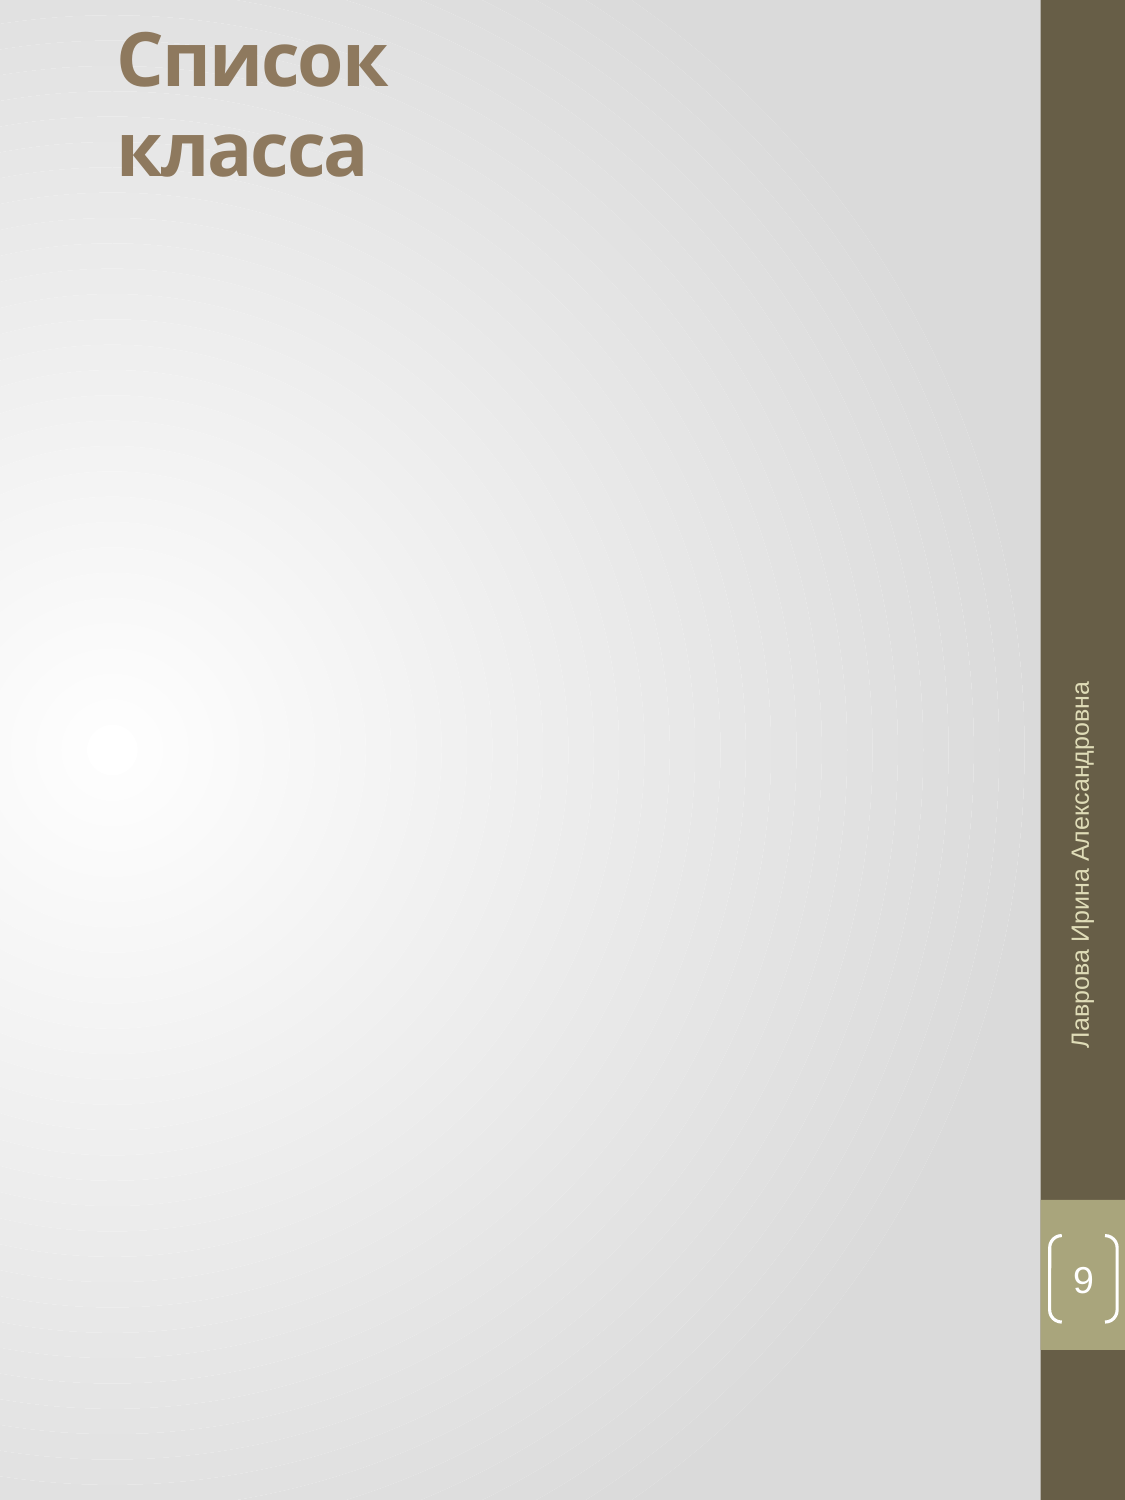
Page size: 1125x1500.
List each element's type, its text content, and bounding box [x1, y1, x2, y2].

footer Лаврова Ирина Александровна [1056, 666, 1102, 1185]
slide_number 9 [1048, 1233, 1119, 1324]
title Список класса [101, 0, 643, 233]
